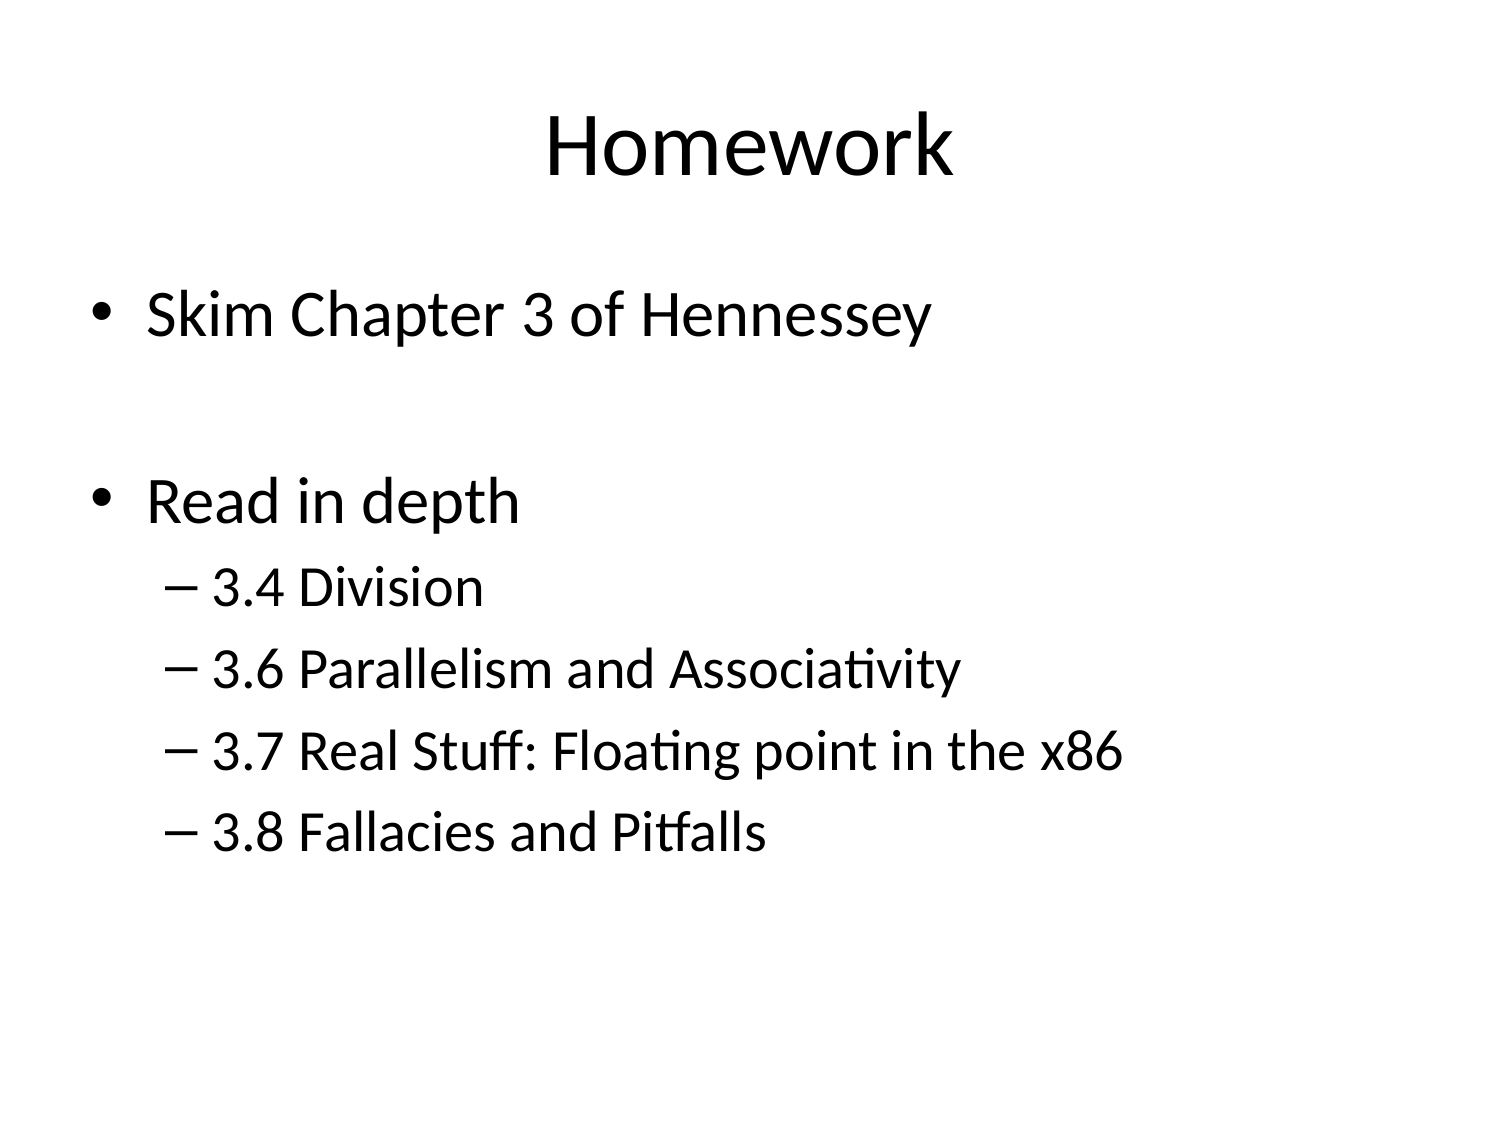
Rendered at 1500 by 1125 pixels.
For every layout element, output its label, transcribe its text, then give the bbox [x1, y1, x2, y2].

title Homework [75, 45, 1425, 233]
list Skim Chapter 3 of Hennessey Read in depth 3.4 Division 3.6 Parallelism and Associativity 3.7 Real Stuff: Floating point in the x86 3.8 Fallacies and Pitfalls [75, 262, 1425, 1005]
